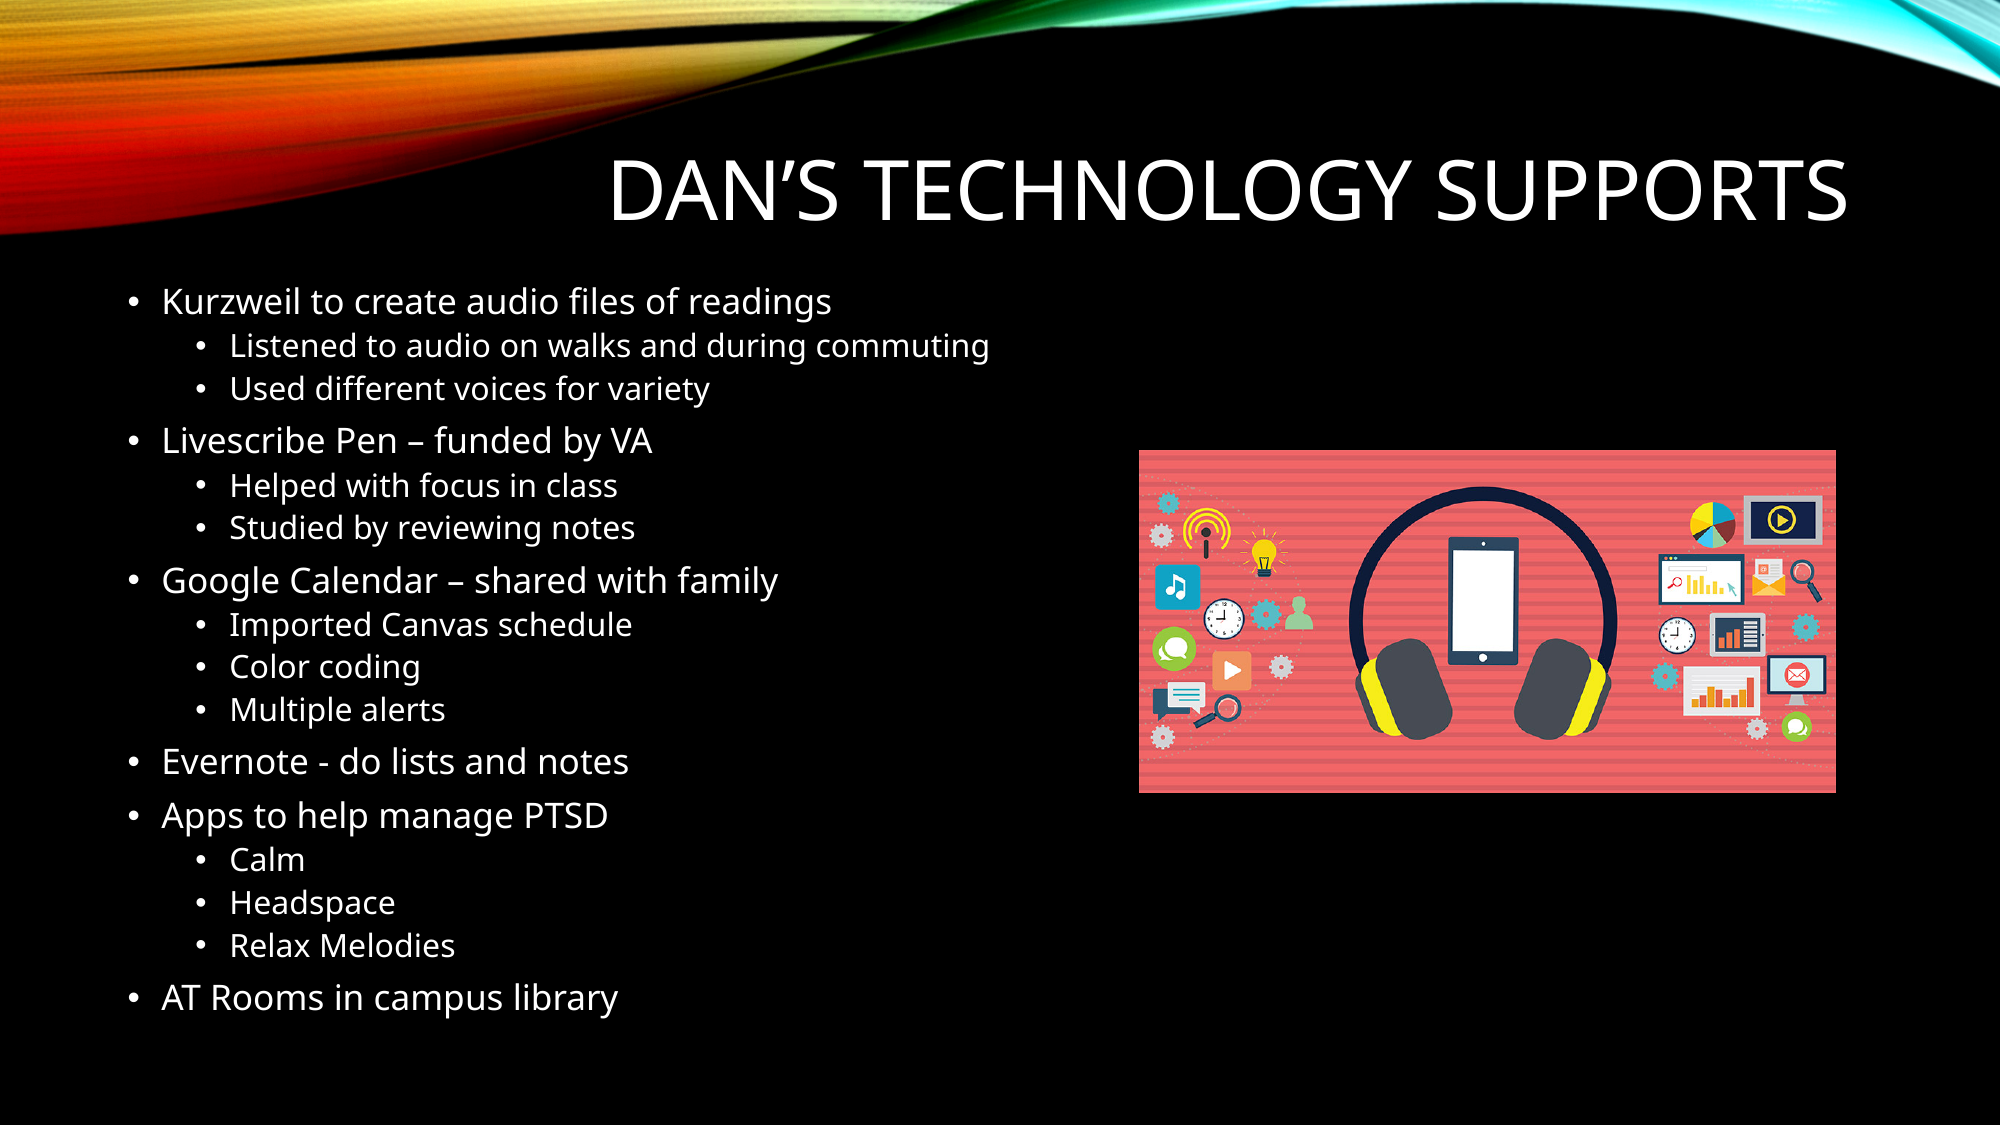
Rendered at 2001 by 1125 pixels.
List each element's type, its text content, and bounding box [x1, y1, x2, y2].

list Kurzweil to create audio files of readings Listened to audio on walks and during commuting Used different voices for variety Livescribe Pen – funded by VA Helped with focus in class Studied by reviewing notes Google Calendar – shared with family Imported Canvas schedule Color coding Multiple alerts Evernote - do lists and notes Apps to help manage PTSD Calm Headspace Relax Melodies AT Rooms in campus library [112, 276, 1888, 1029]
picture [0, 0, 2000, 237]
title Dan’s Technology supports [474, 87, 1888, 276]
picture [1138, 449, 1836, 793]
